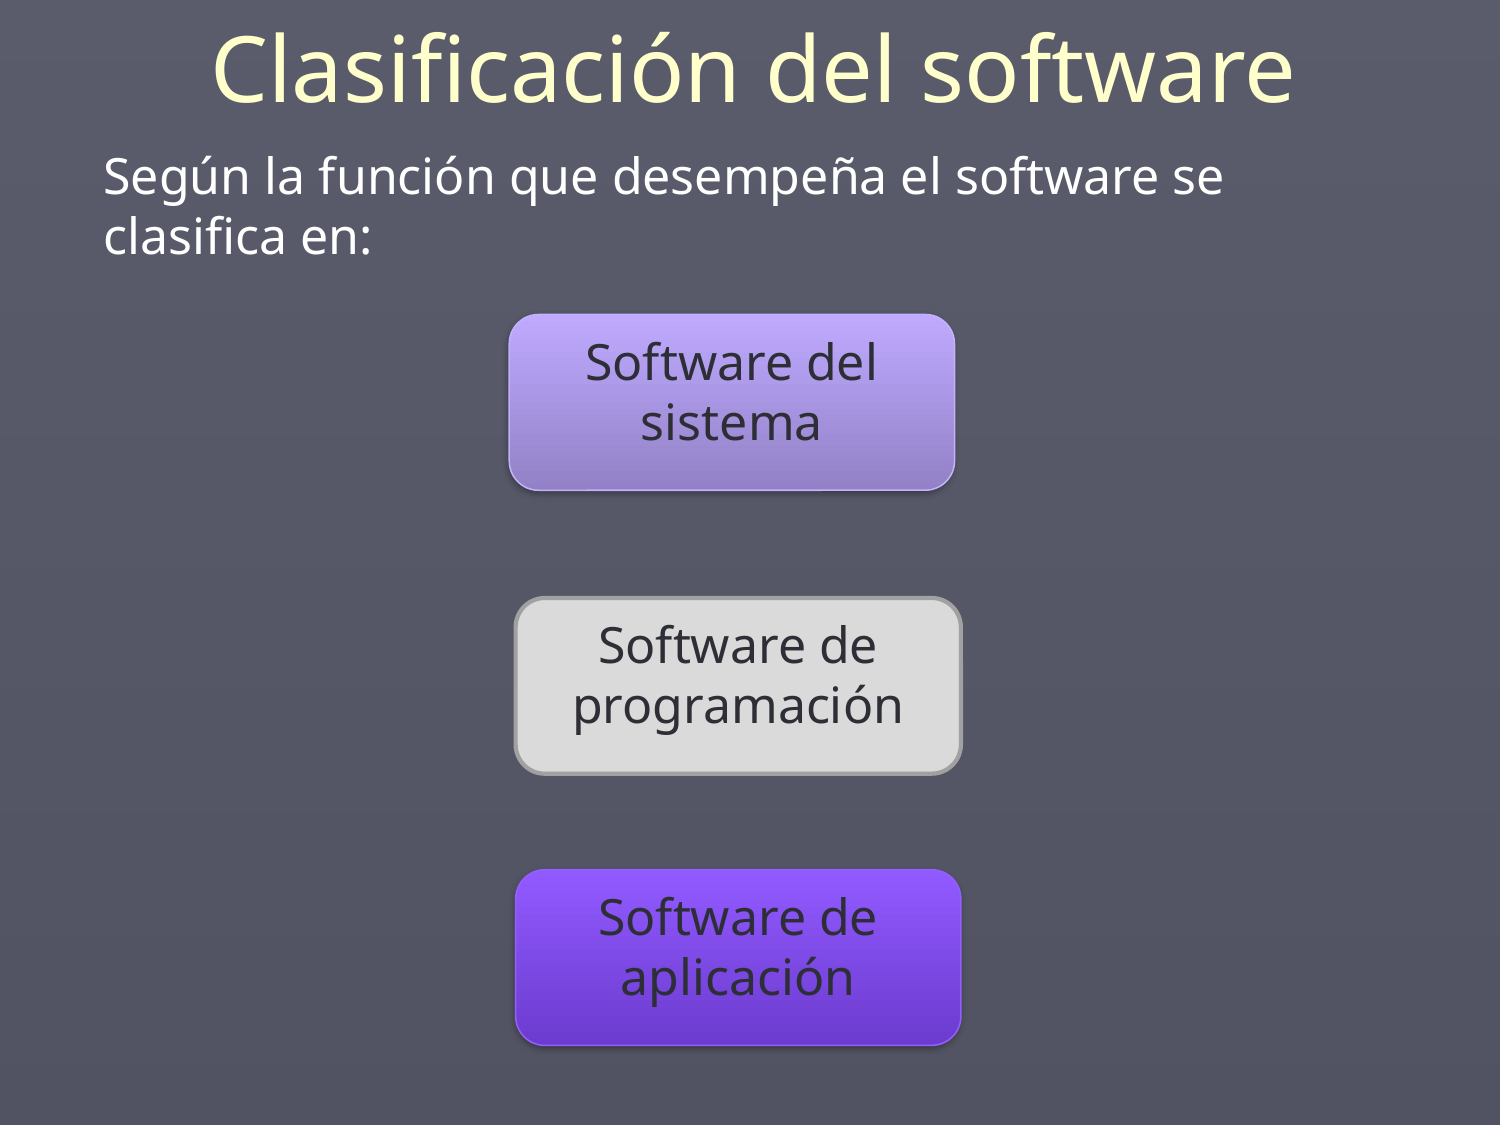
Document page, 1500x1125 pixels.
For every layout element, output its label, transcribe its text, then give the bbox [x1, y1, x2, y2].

text_box Software de aplicación [514, 868, 962, 1047]
title Clasificación del software [52, 0, 1455, 160]
text_box Software de programación [513, 595, 964, 776]
text_box Software del sistema [508, 313, 956, 492]
list Según la función que desempeña el software se clasifica en: [88, 136, 1353, 256]
